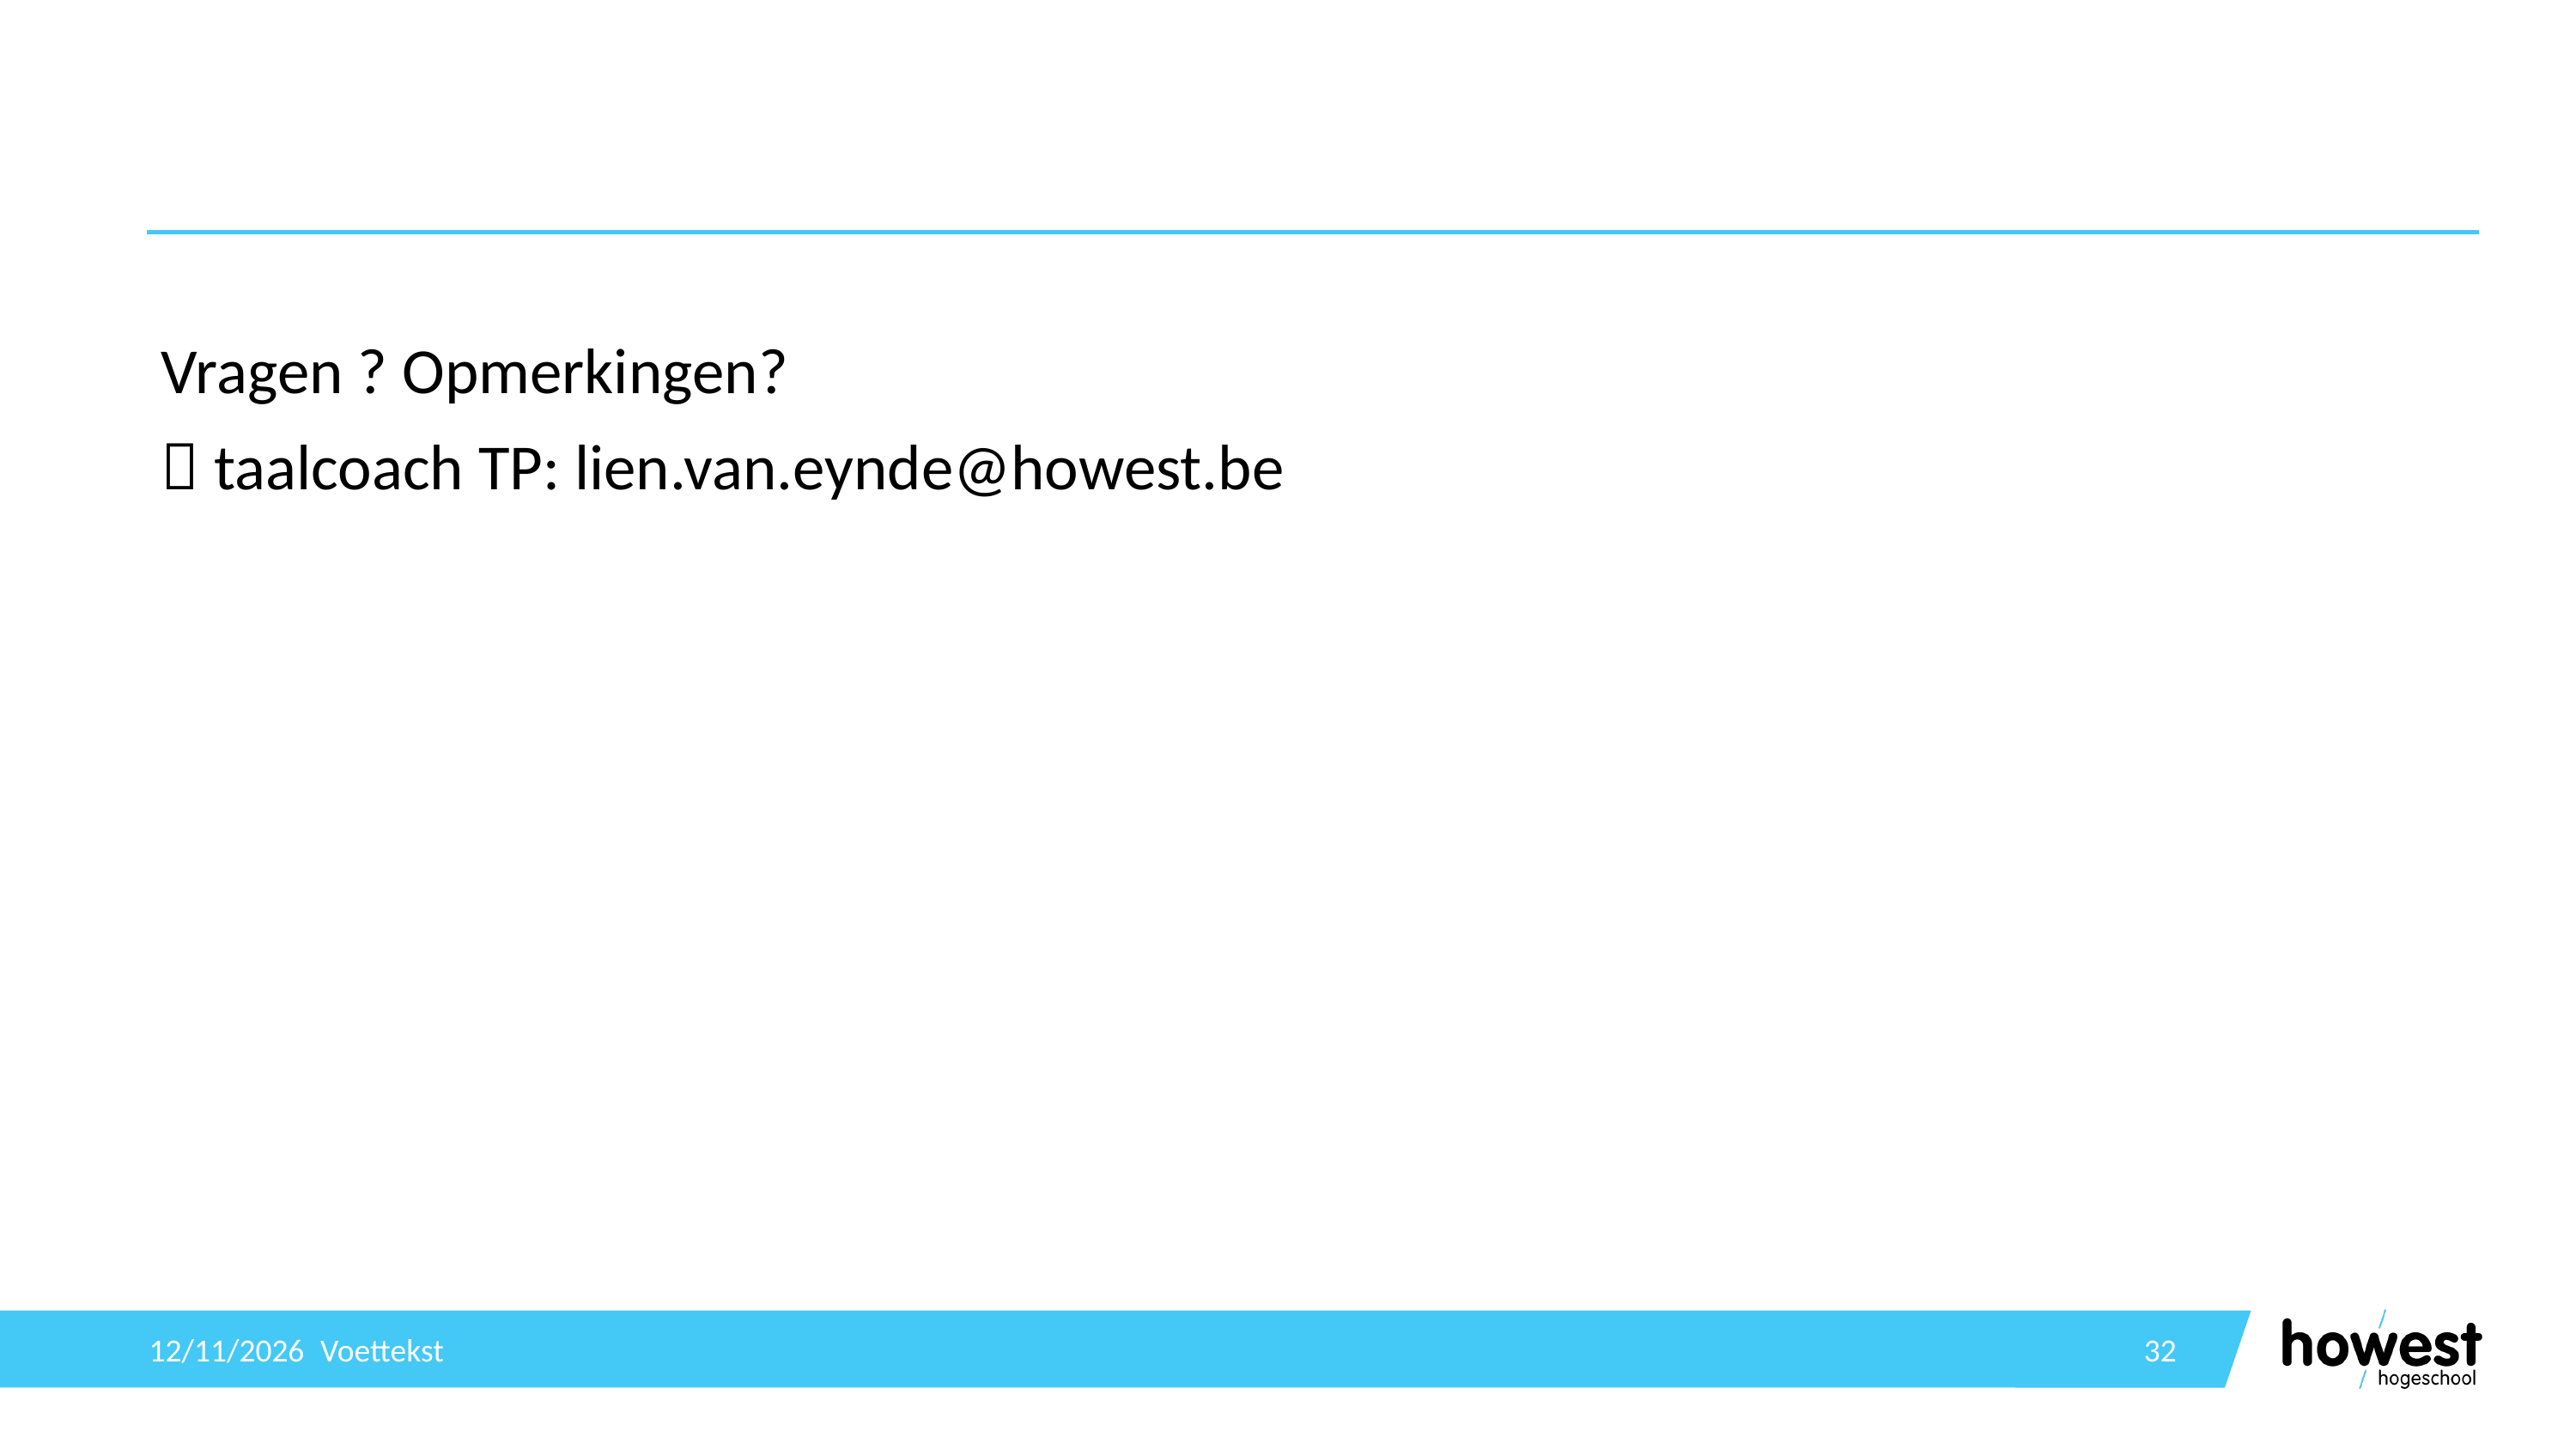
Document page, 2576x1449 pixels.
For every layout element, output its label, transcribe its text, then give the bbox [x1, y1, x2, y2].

picture [2251, 1288, 2512, 1421]
footer Voettekst [320, 1310, 1190, 1388]
slide_number 32 [2048, 1310, 2190, 1388]
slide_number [149, 1310, 320, 1388]
list Vragen ? Opmerkingen?  taalcoach TP: lien.van.eynde@howest.be [148, 331, 2483, 1191]
